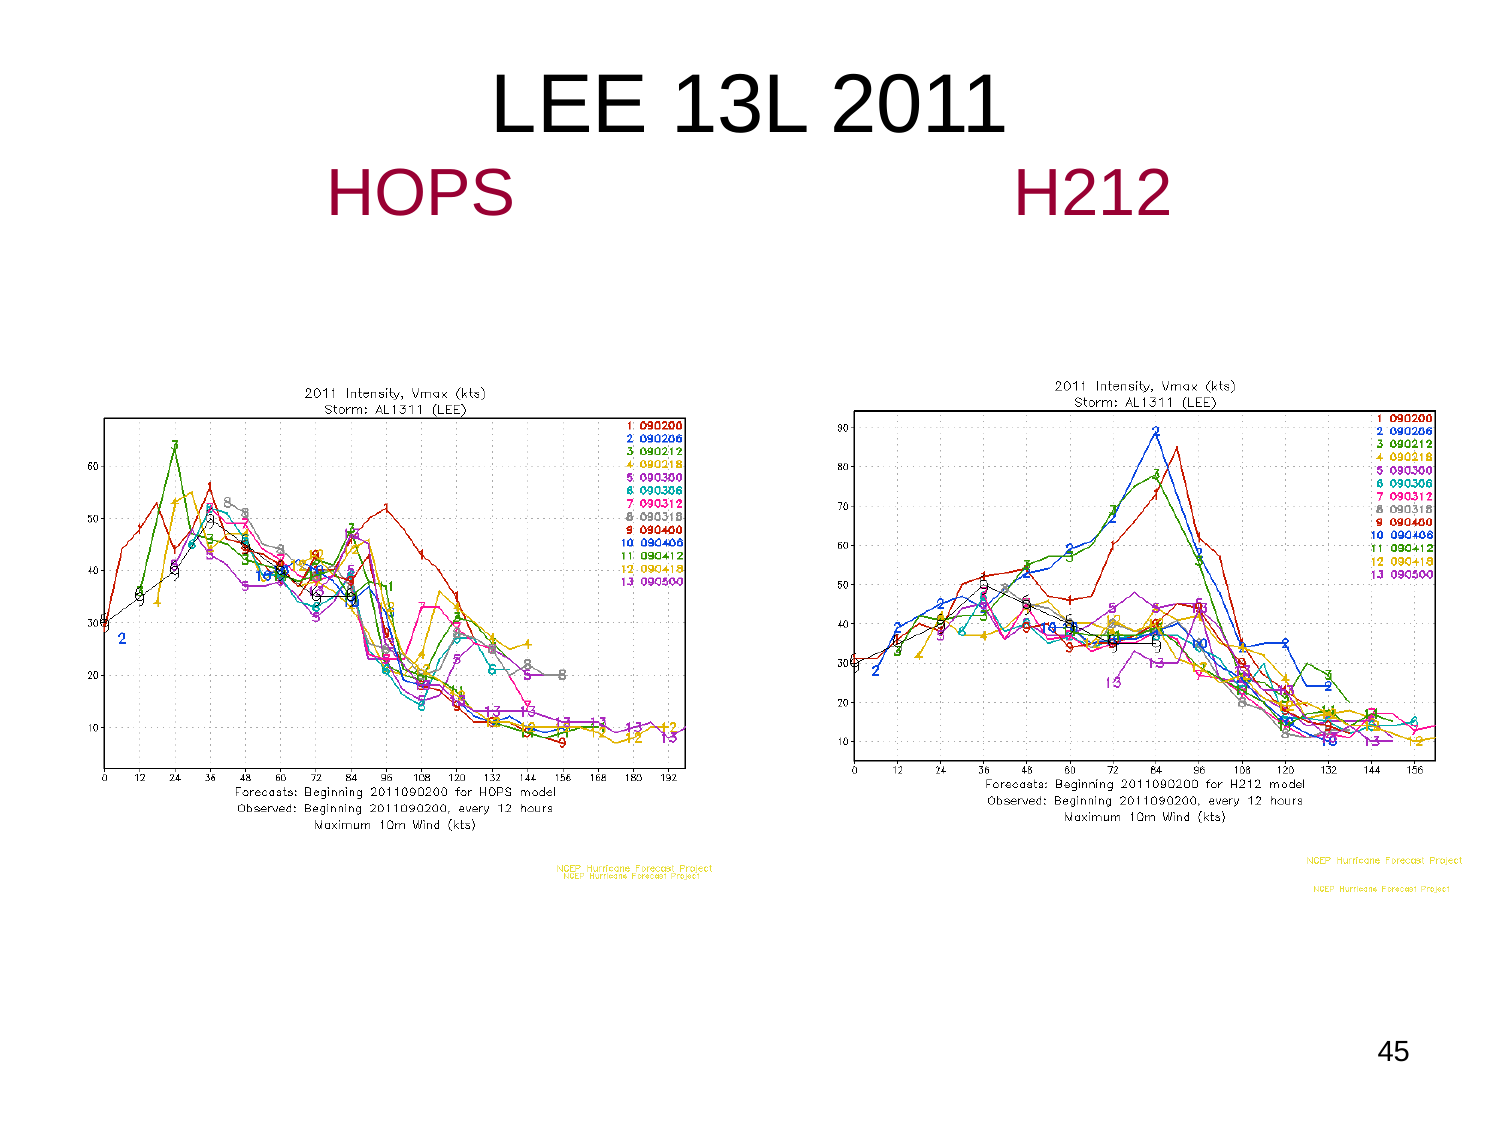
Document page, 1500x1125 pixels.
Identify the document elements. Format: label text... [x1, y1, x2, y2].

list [0, 319, 715, 873]
slide_number 45 [1074, 1024, 1425, 1103]
title LEE 13L 2011 HOPS H212 [74, 44, 1426, 233]
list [749, 312, 1465, 866]
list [824, 873, 1452, 893]
